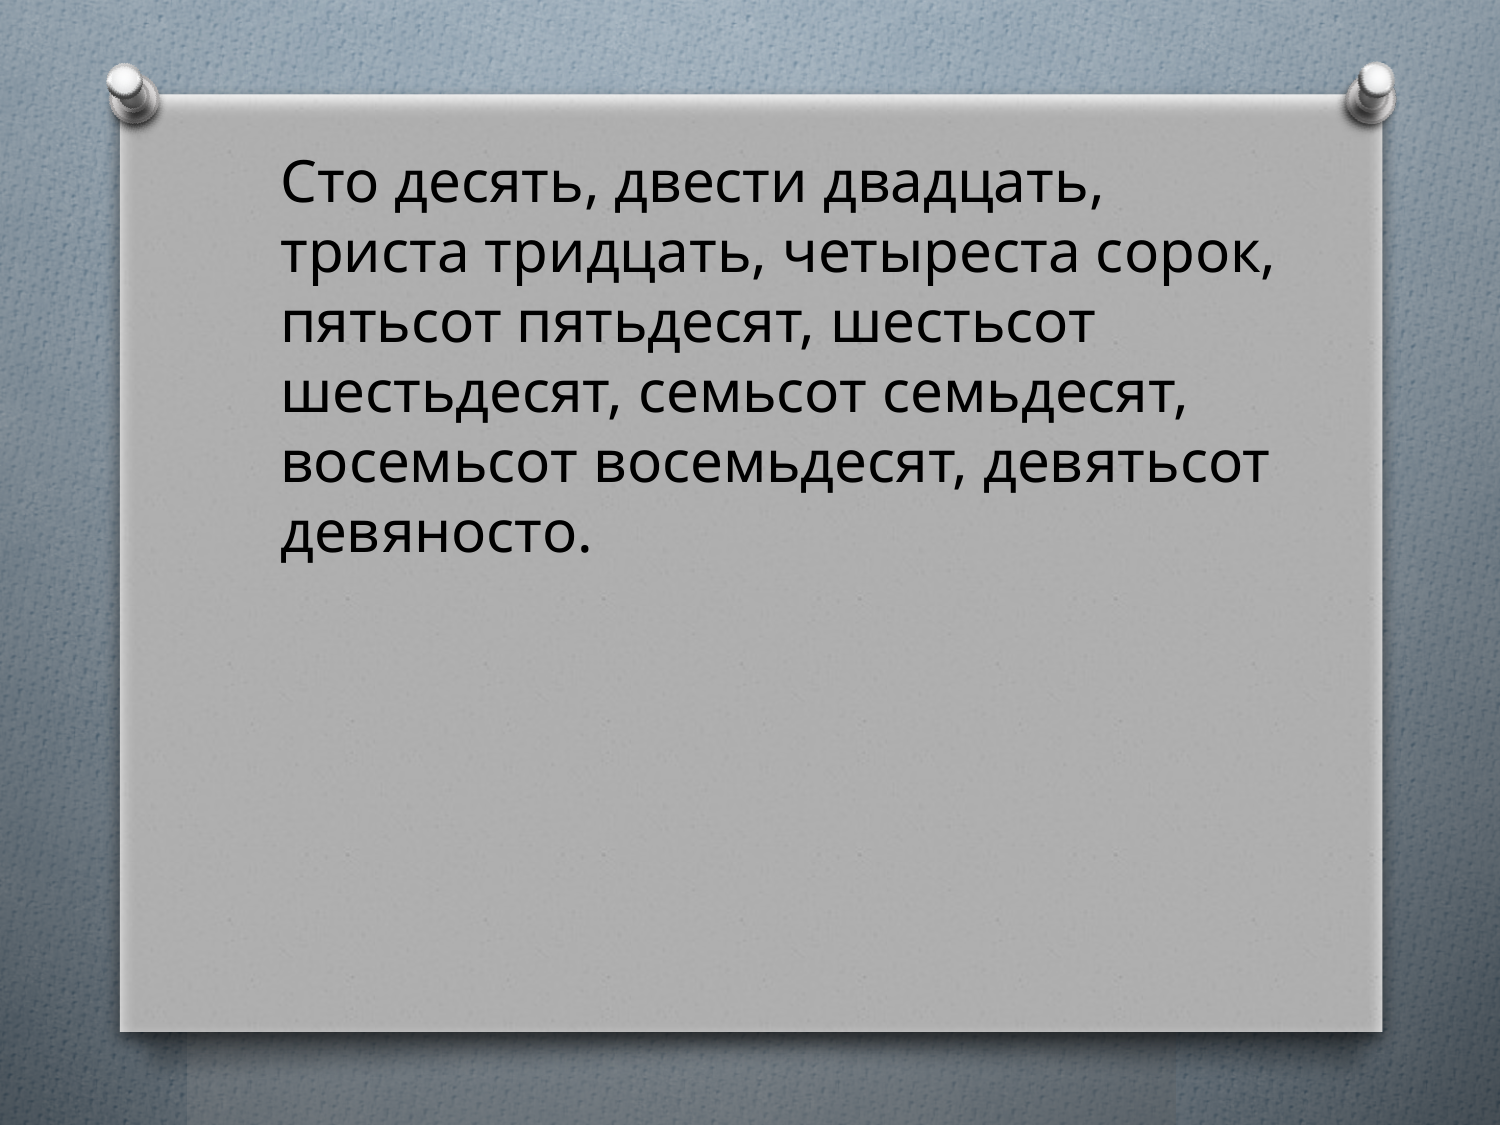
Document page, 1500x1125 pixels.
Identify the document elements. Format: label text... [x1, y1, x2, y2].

picture [75, 29, 198, 153]
picture [1317, 35, 1439, 156]
text_box Сто десять, двести двадцать, триста тридцать, четыреста сорок, пятьсот пятьдесят, шестьсот шестьдесят, семьсот семьдесят, восемьсот восемьдесят, девятьсот девяносто. [265, 137, 1306, 617]
